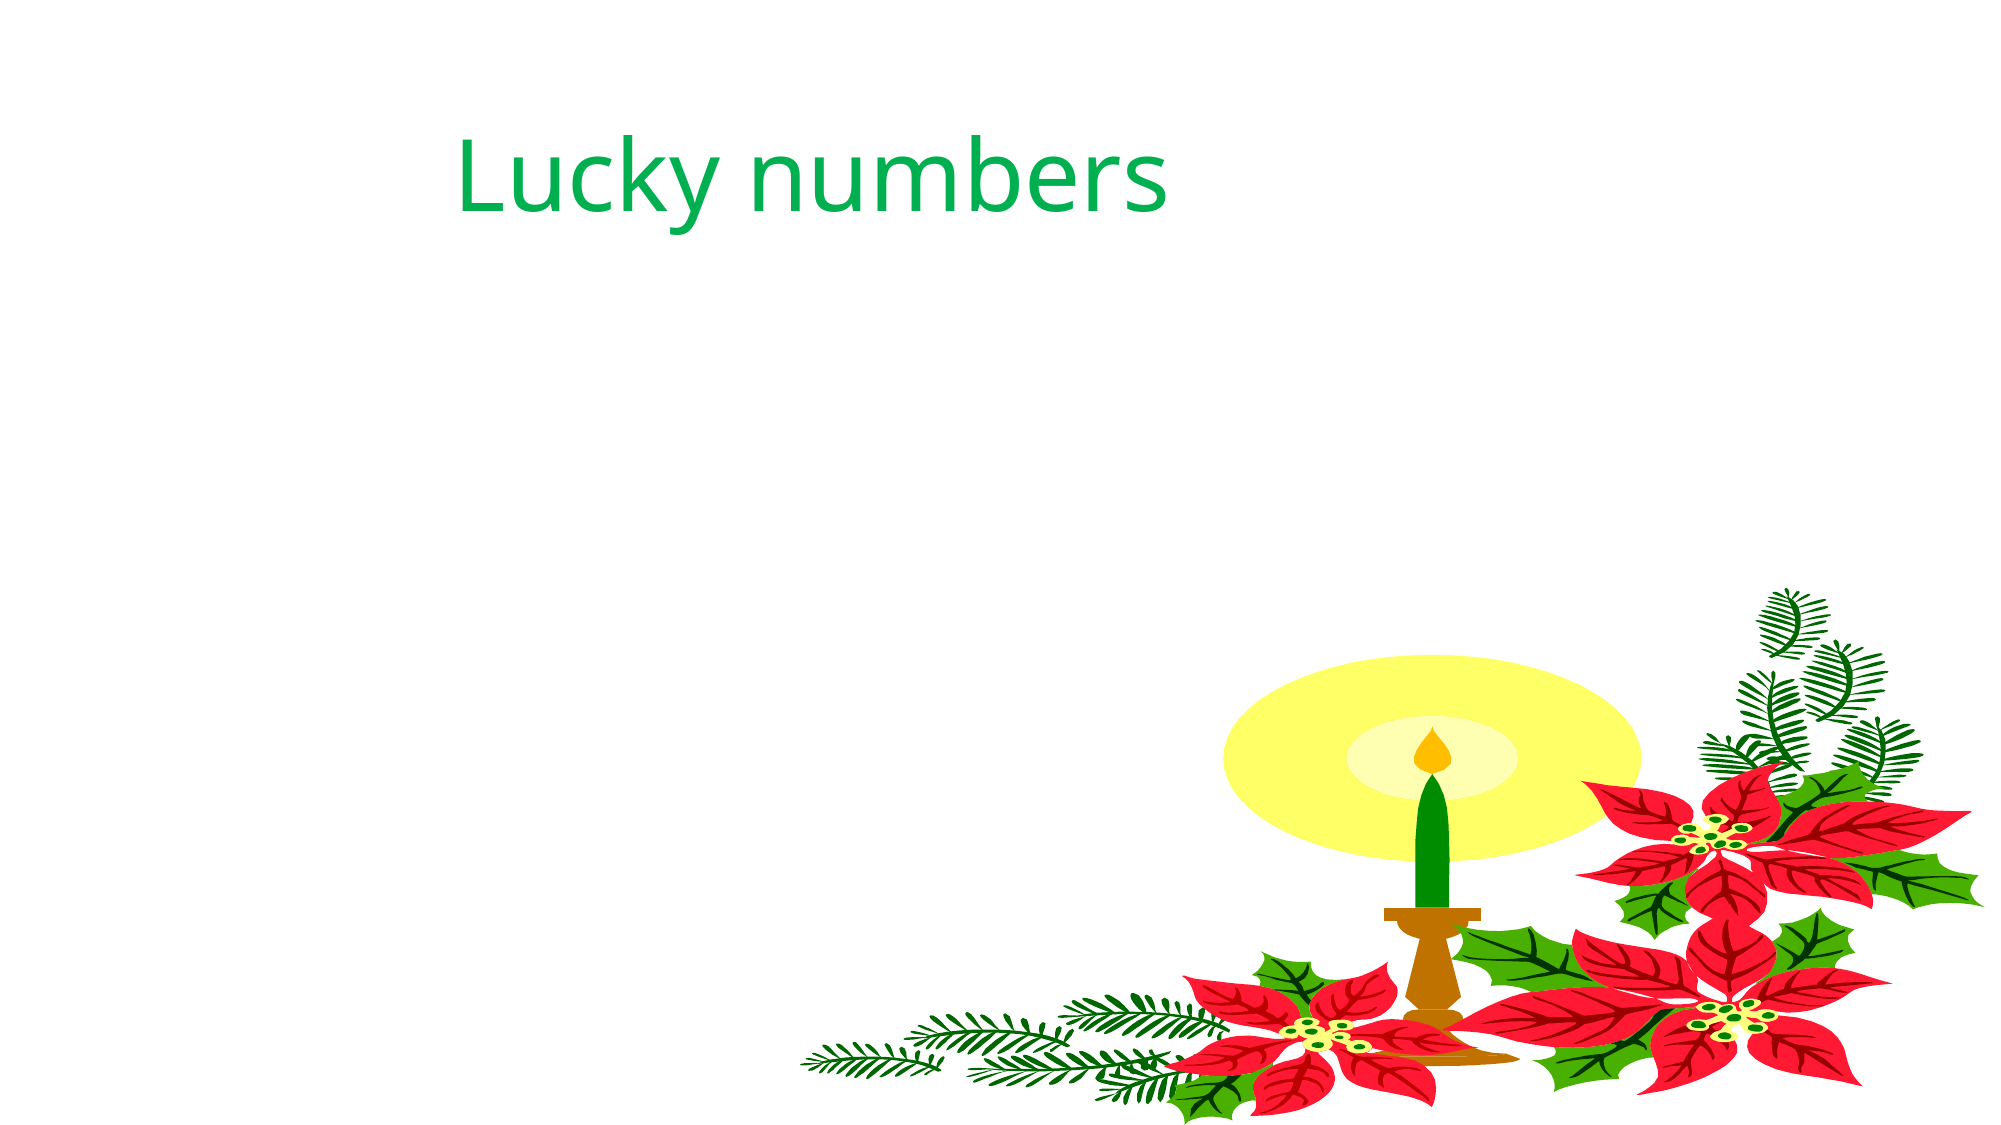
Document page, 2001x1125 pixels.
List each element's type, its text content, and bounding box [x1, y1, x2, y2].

picture [799, 587, 1985, 1125]
text_box Lucky numbers [439, 104, 1629, 239]
